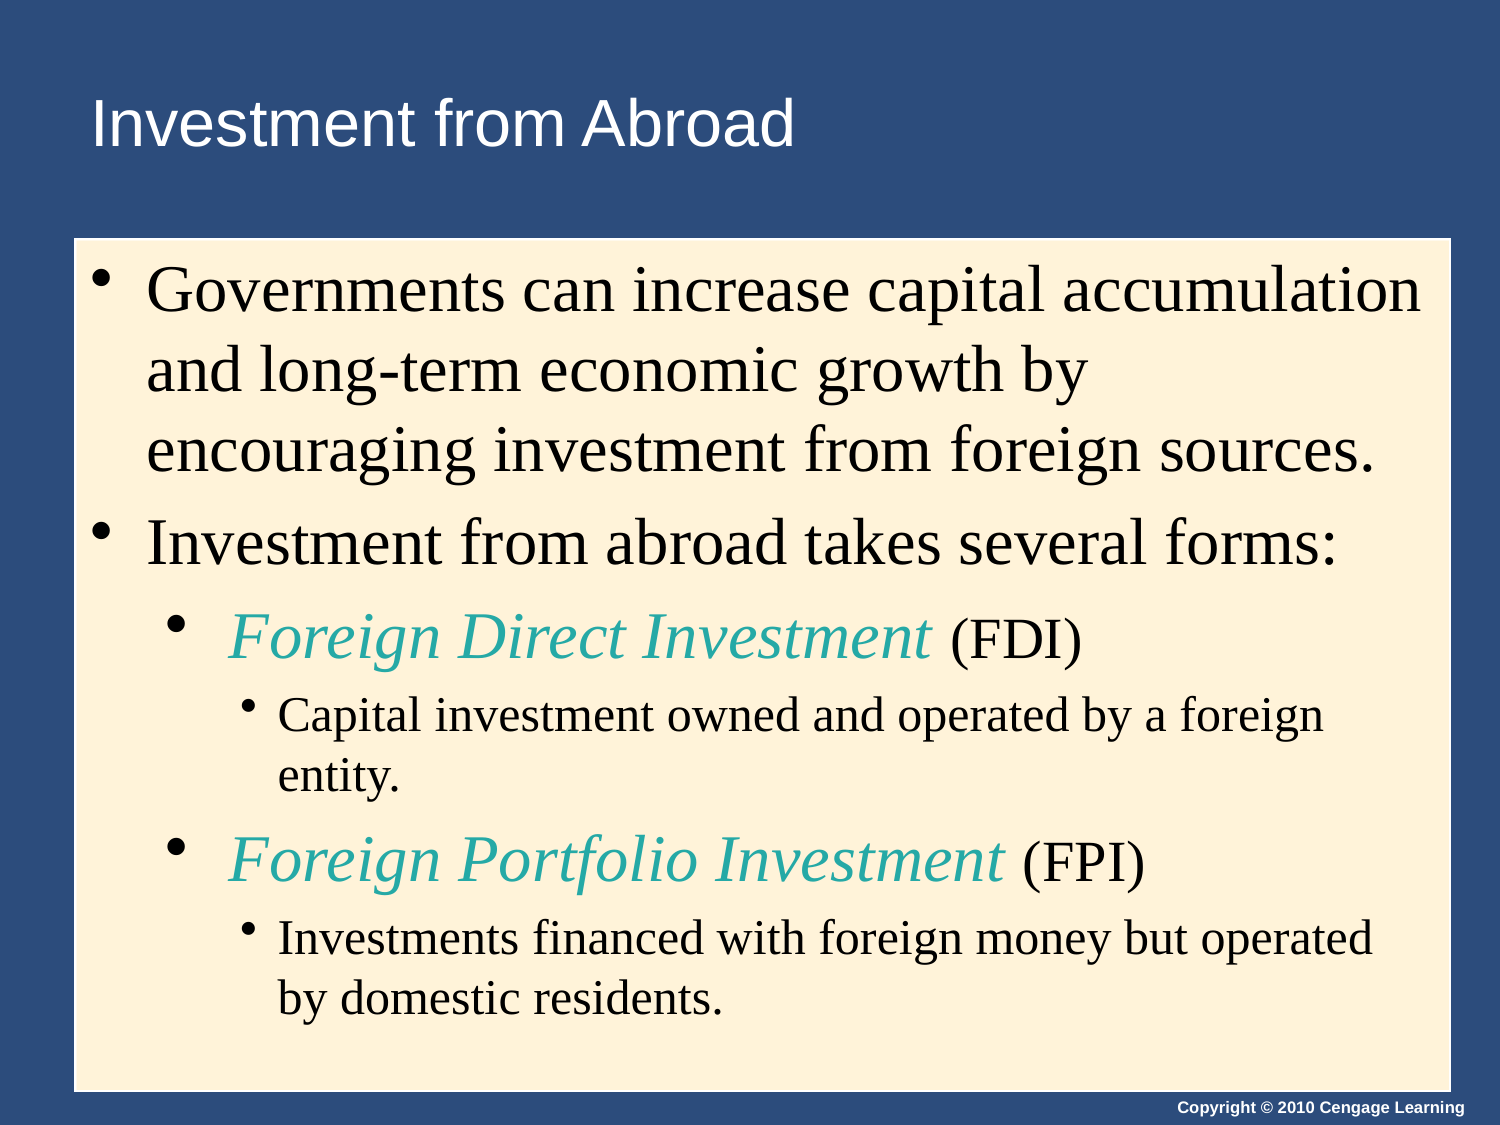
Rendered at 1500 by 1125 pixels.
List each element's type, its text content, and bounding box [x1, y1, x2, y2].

picture [74, 238, 1451, 1092]
title Investment from Abroad [74, 24, 1451, 226]
list Governments can increase capital accumulation and long-term economic growth by encouraging investment from foreign sources. Investment from abroad takes several forms: Foreign Direct Investment (FDI) Capital investment owned and operated by a foreign entity. Foreign Portfolio Investment (FPI) Investments financed with foreign money but operated by domestic residents. [74, 237, 1450, 1090]
